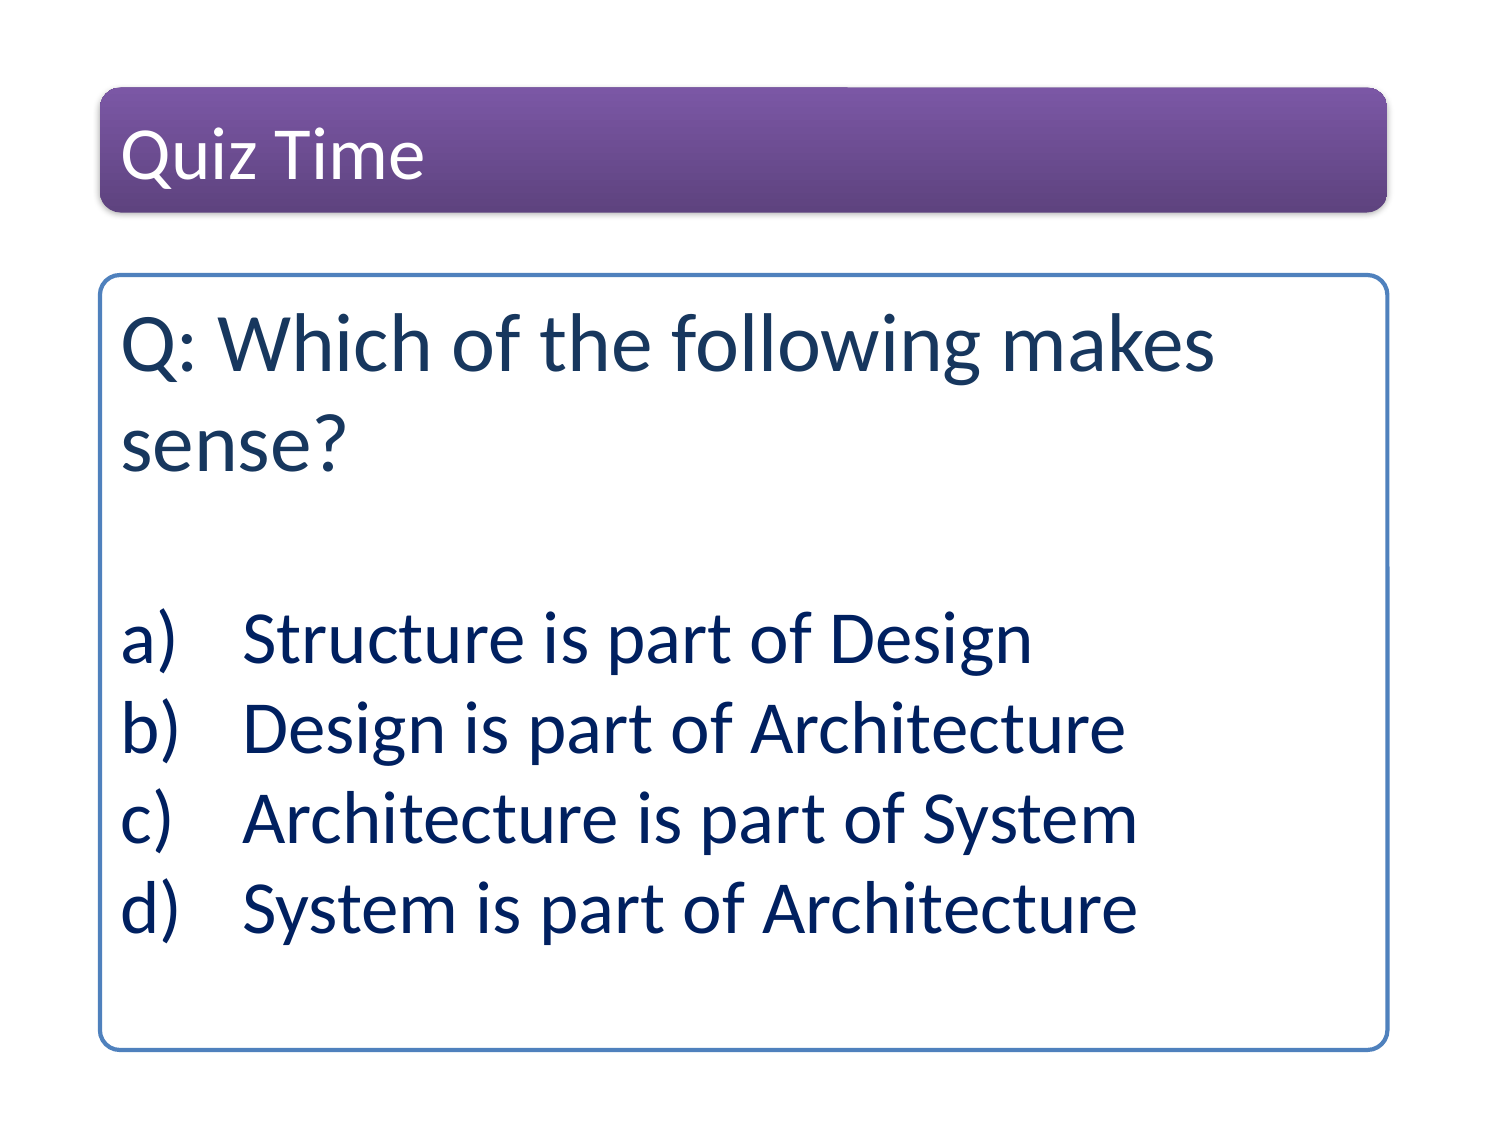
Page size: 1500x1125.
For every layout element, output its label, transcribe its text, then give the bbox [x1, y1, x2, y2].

text_box Quiz Time [99, 87, 1388, 213]
text_box Q: Which of the following makes sense? Structure is part of Design Design is part of Architecture Architecture is part of System System is part of Architecture [97, 272, 1390, 1053]
